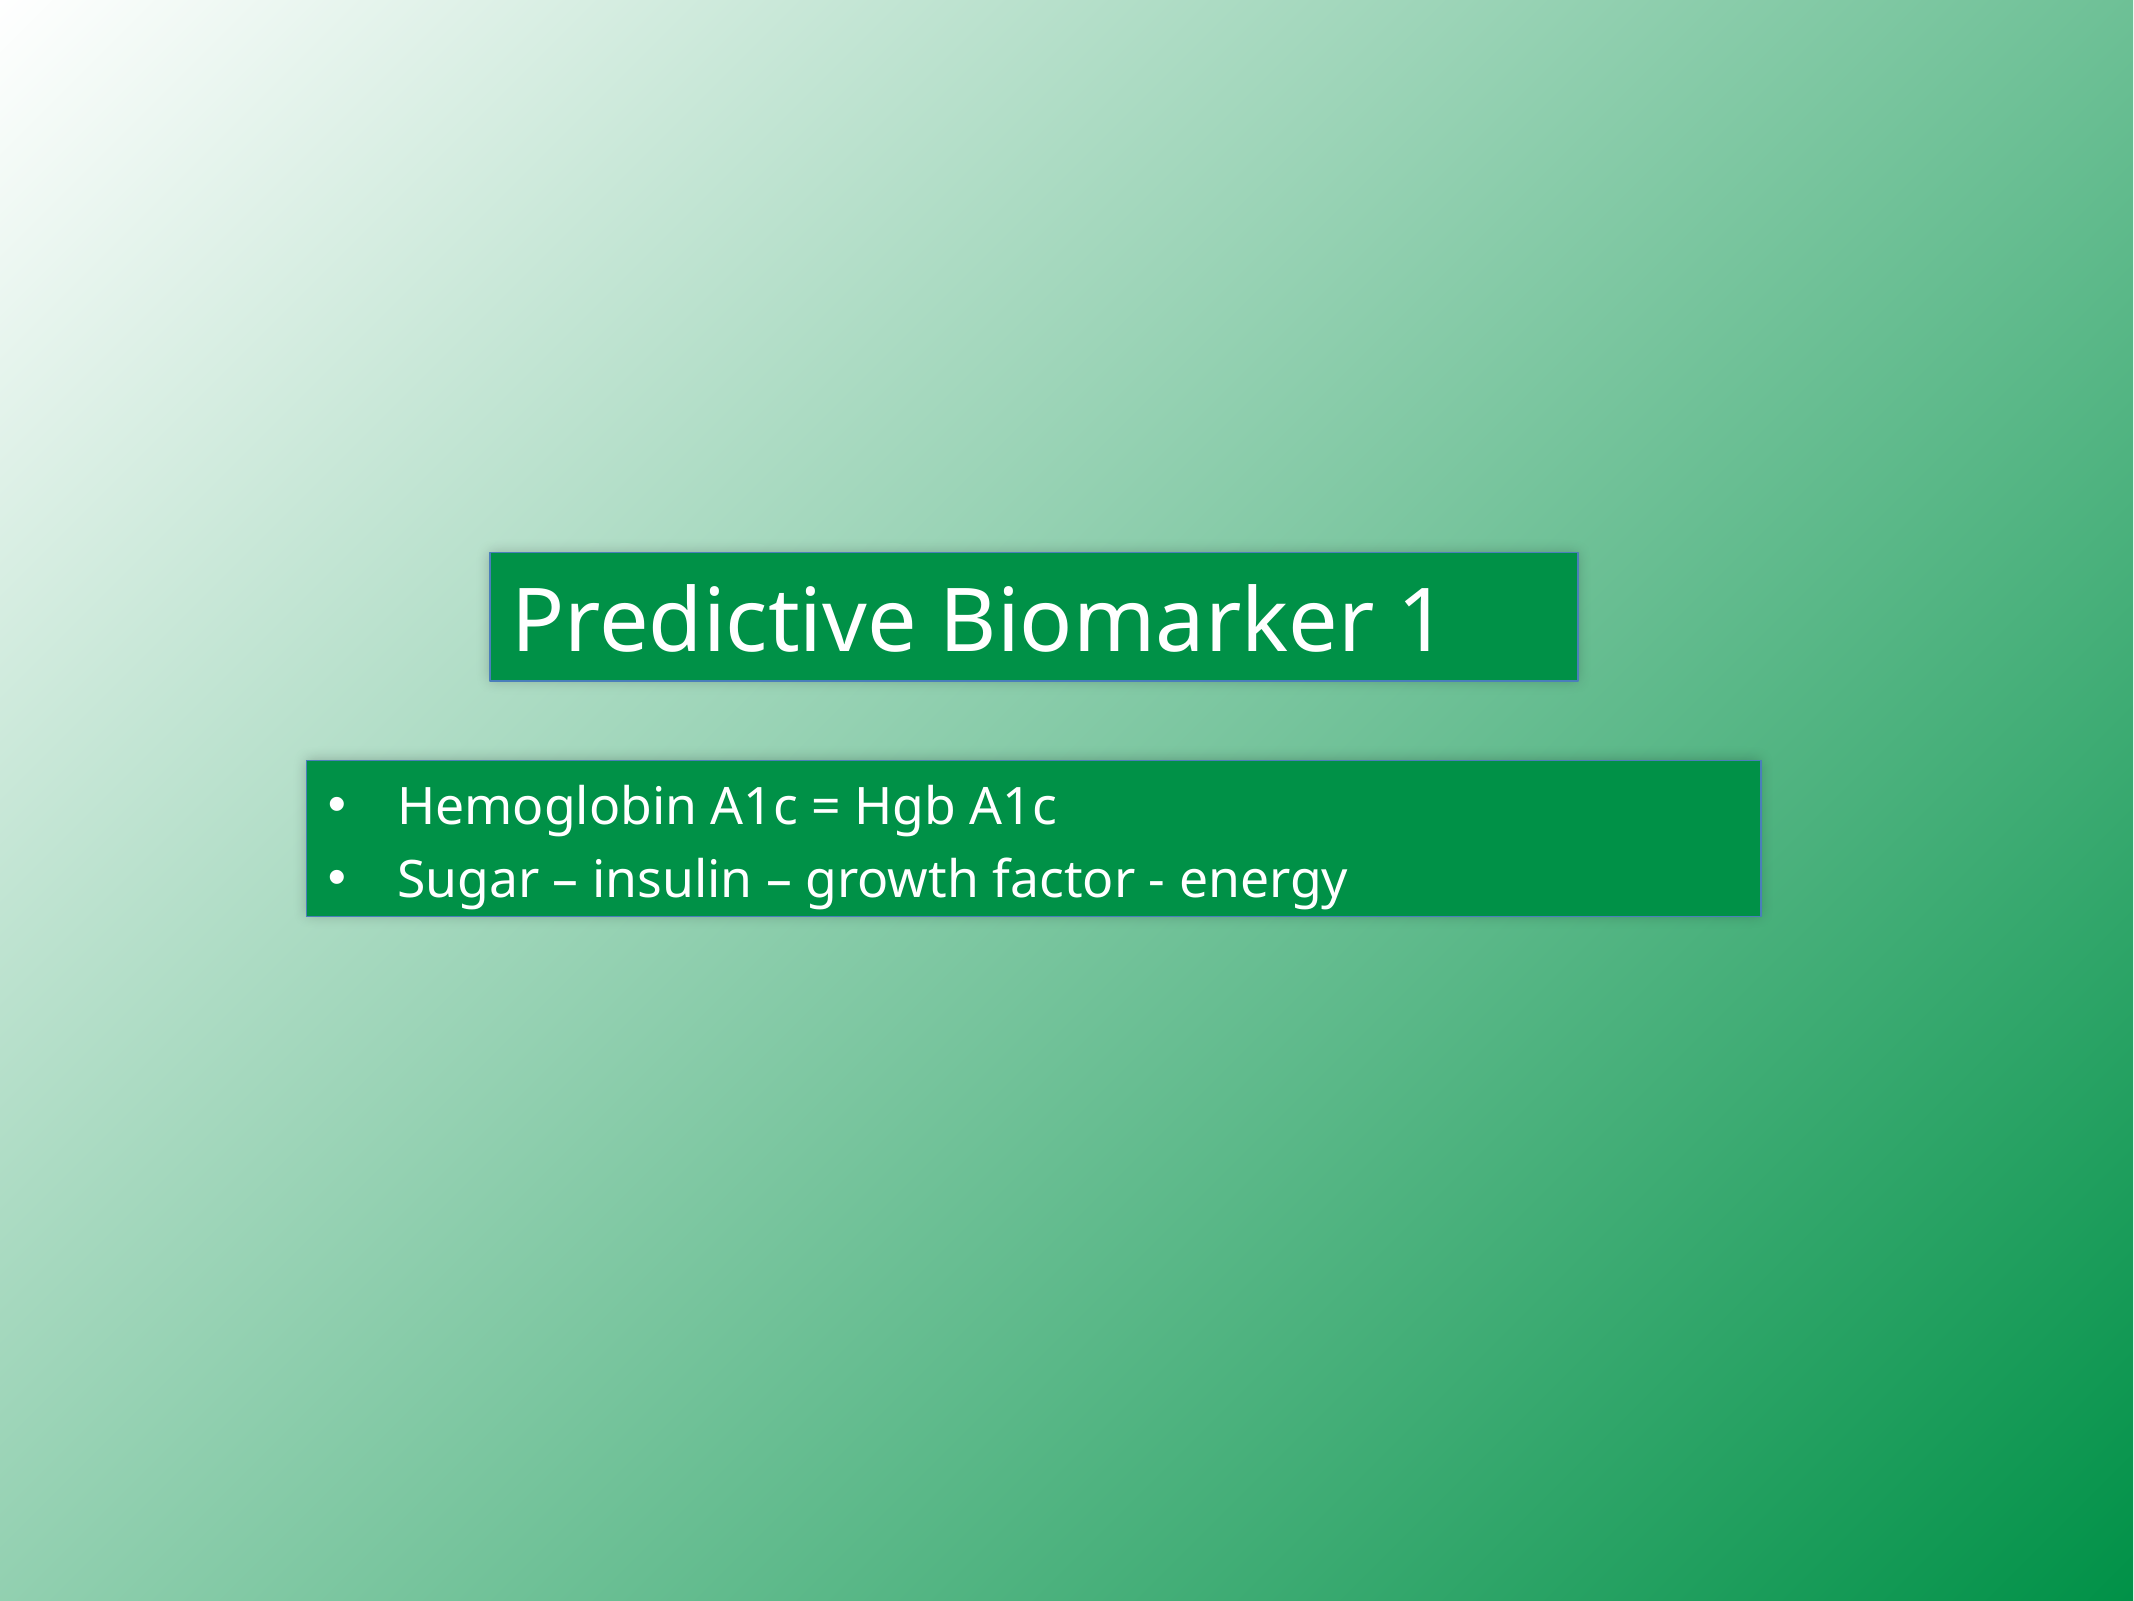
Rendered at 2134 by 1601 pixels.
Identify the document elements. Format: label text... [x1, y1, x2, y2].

list Hemoglobin A1c = Hgb A1c Sugar – insulin – growth factor - energy [306, 762, 1762, 919]
title Predictive Biomarker 1 [489, 551, 1578, 681]
